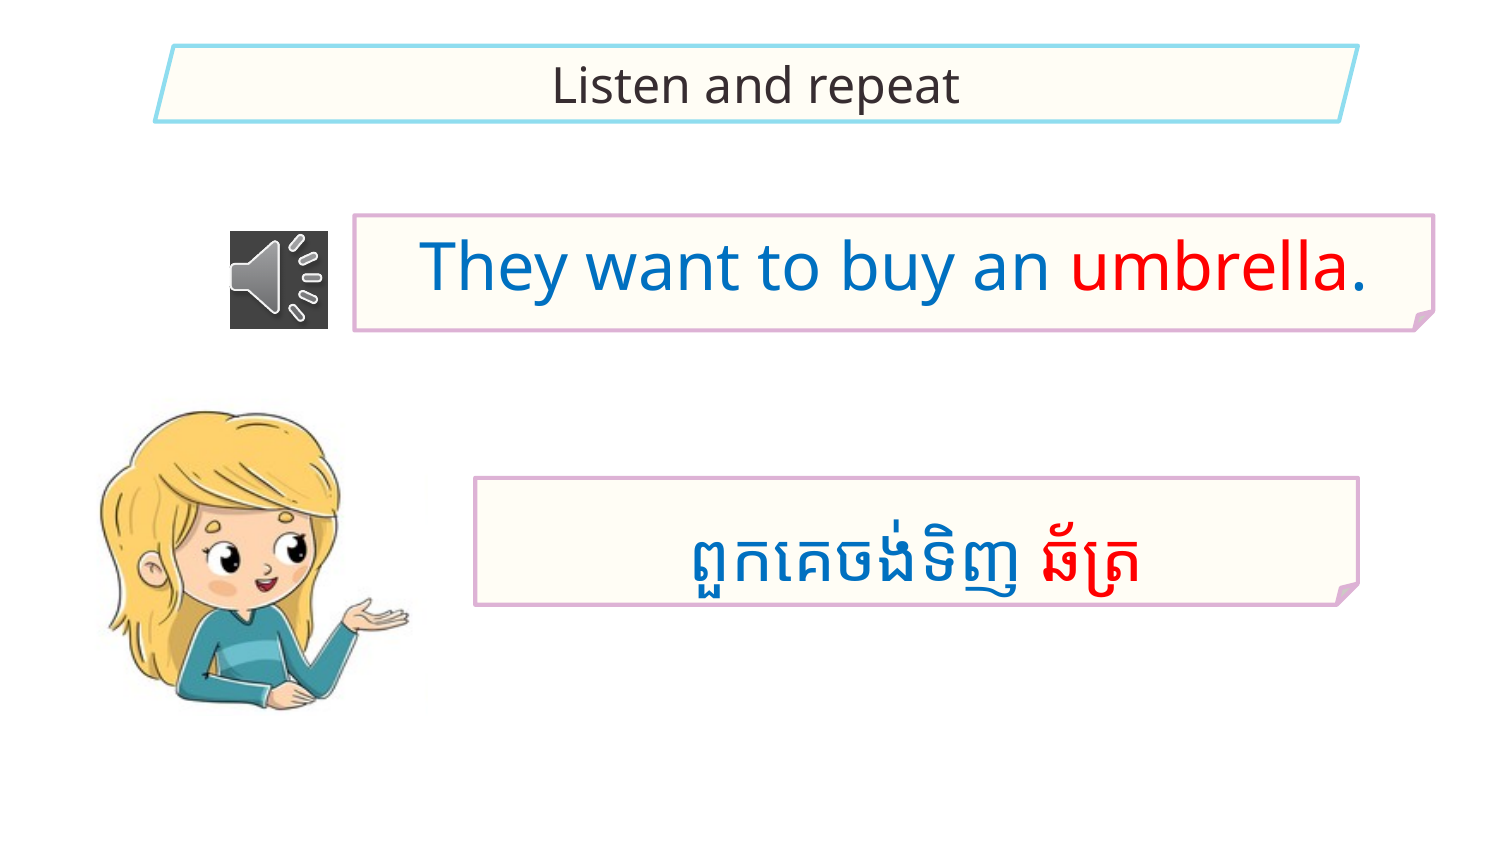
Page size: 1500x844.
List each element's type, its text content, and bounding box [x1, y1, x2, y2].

text_box ពួកគេចង់ទិញ ឆ័ត្រ [473, 475, 1360, 607]
picture [228, 230, 329, 331]
picture [83, 355, 428, 716]
text_box Listen and repeat [152, 43, 1360, 124]
text_box They want to buy an umbrella. [352, 213, 1436, 333]
